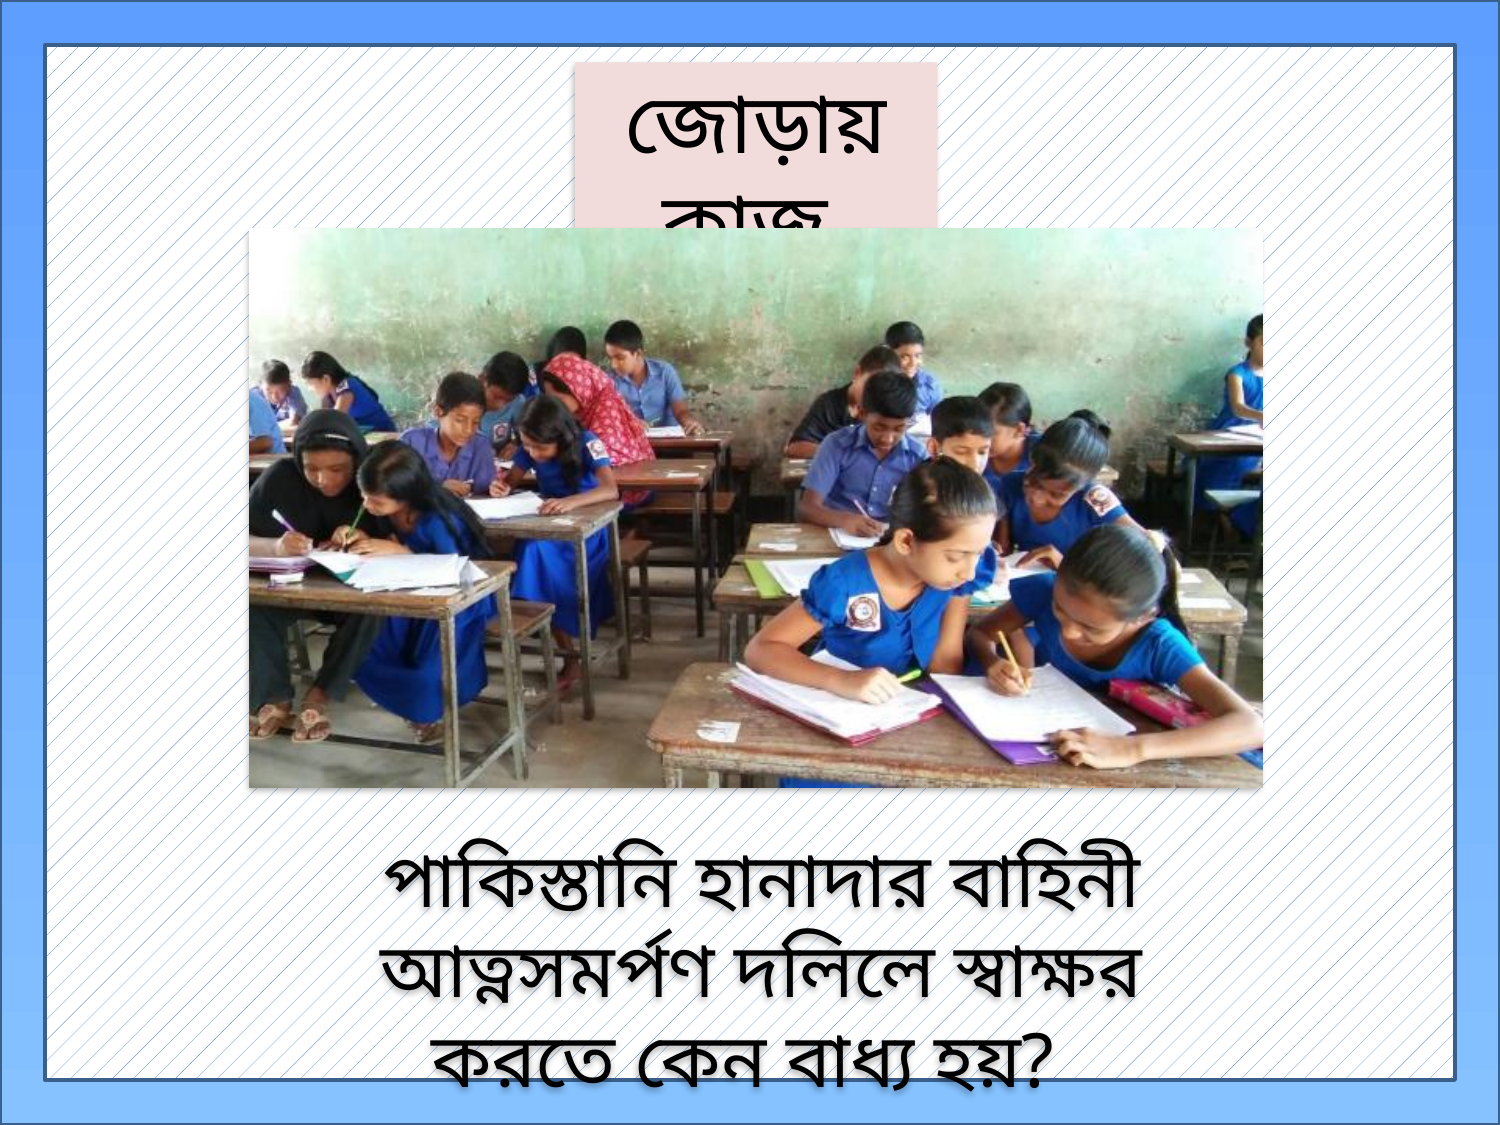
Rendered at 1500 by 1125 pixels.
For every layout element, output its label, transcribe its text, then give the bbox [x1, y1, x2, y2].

text_box জোড়ায় কাজ [574, 62, 938, 226]
text_box পাকিস্তানি হানাদার বাহিনী আত্নসমর্পণ দলিলে স্বাক্ষর করতে কেন বাধ্য হয়? [287, 824, 1237, 1110]
picture [249, 228, 1263, 788]
text_box [0, 0, 1500, 1125]
